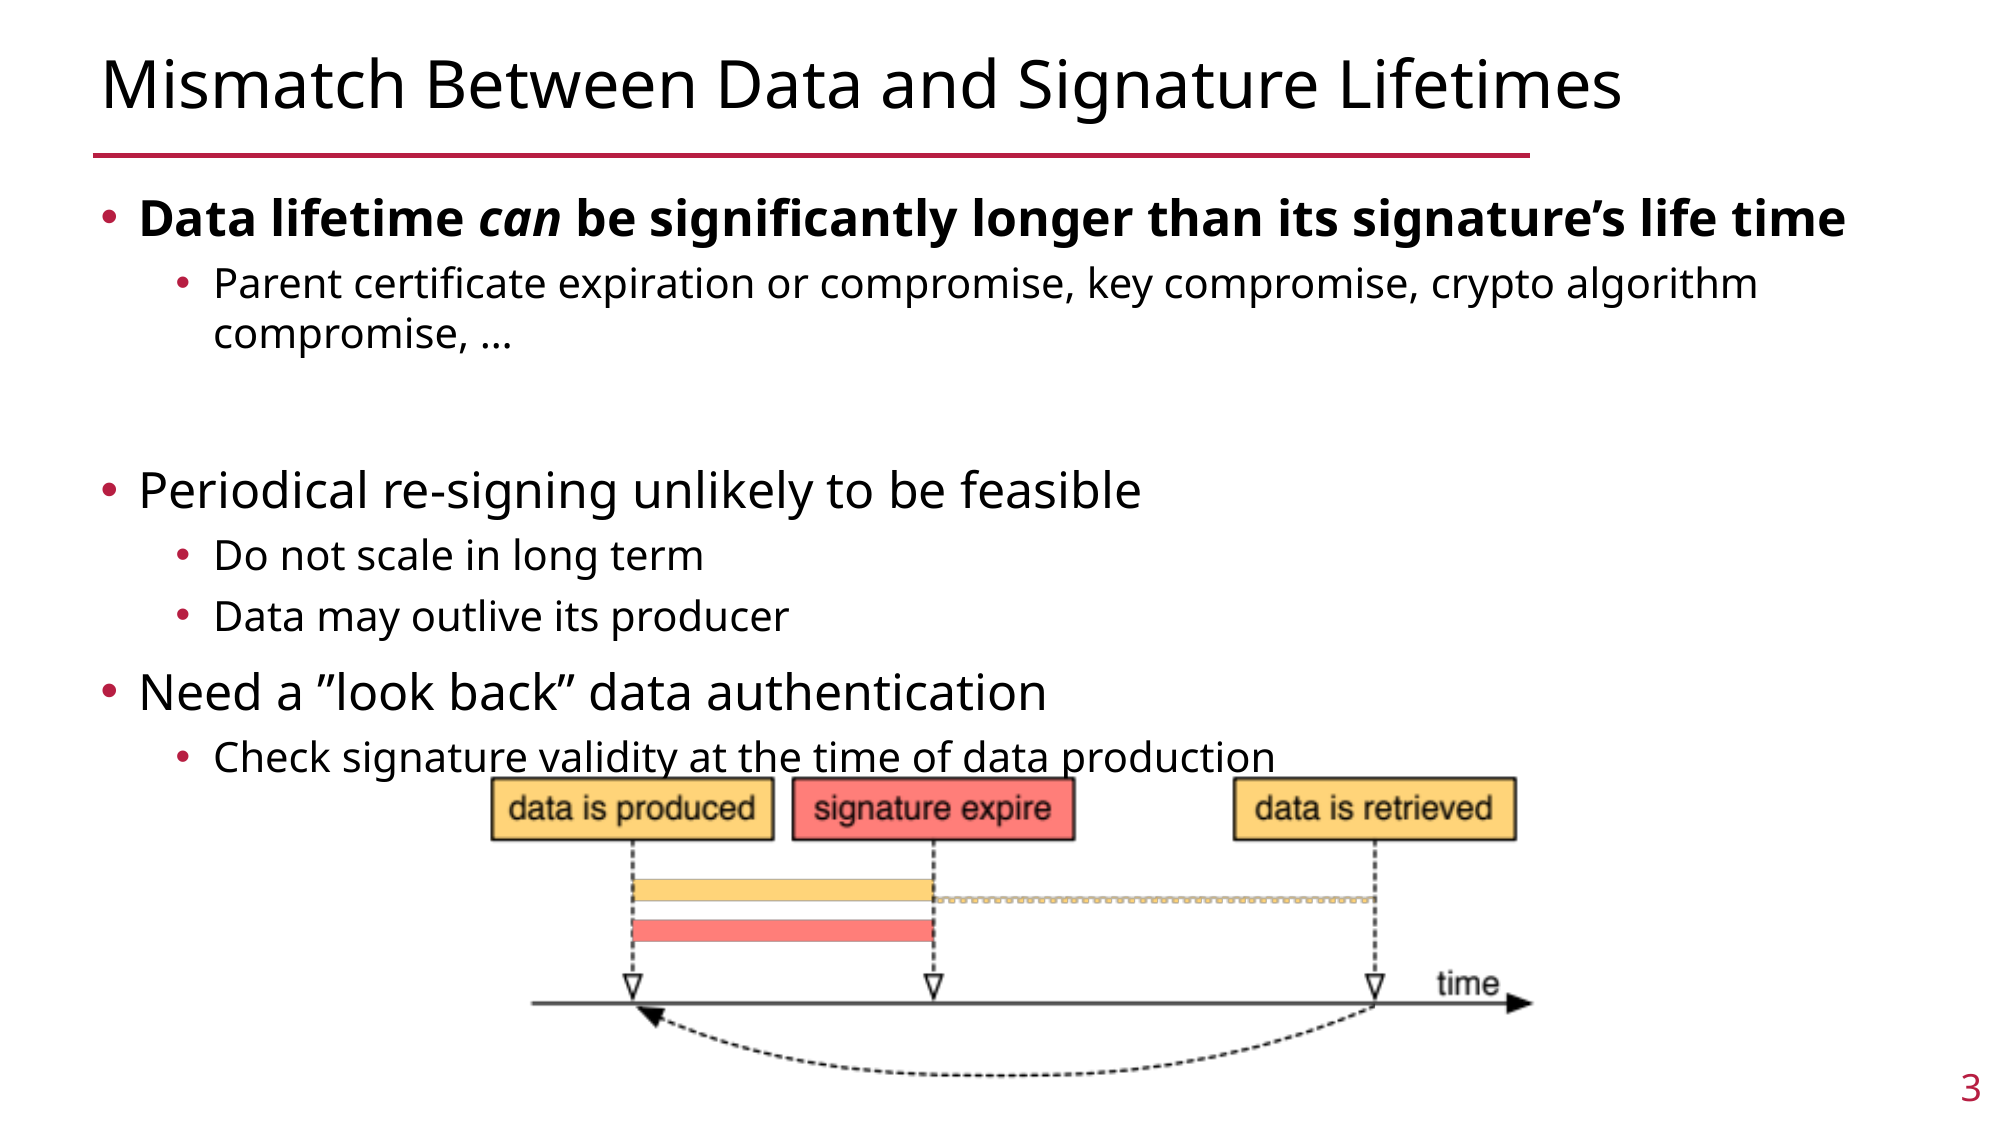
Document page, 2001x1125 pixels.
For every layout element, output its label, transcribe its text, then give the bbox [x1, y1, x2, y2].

list Data lifetime can be significantly longer than its signature’s life time Parent certificate expiration or compromise, key compromise, crypto algorithm compromise, … Periodical re-signing unlikely to be feasible Do not scale in long term Data may outlive its producer Need a ”look back” data authentication Check signature validity at the time of data production [85, 179, 1970, 1040]
slide_number 3 [1823, 1039, 1998, 1123]
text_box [487, 773, 1568, 1082]
title Mismatch Between Data and Signature Lifetimes [85, 43, 1970, 158]
